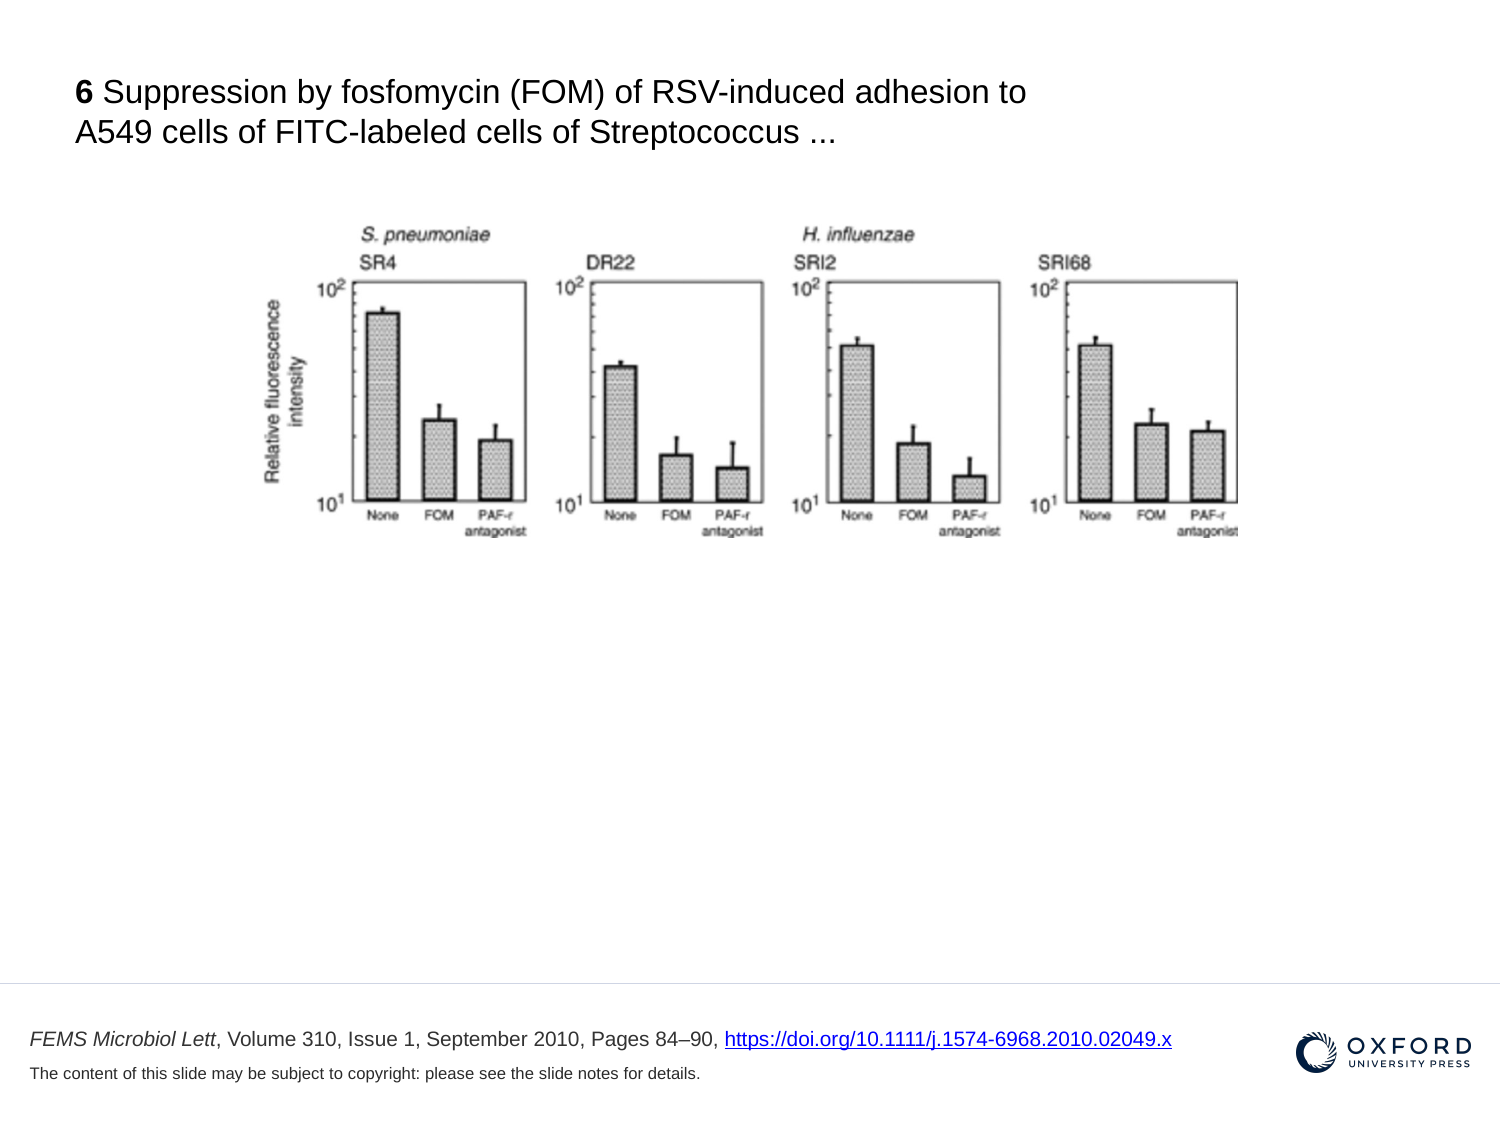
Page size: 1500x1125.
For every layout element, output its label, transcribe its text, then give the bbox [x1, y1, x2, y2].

picture [1296, 1032, 1471, 1073]
footer FEMS Microbiol Lett, Volume 310, Issue 1, September 2010, Pages 84–90, https://doi.org/10.1111/j.1574-6968.2010.02049.x The content of this slide may be subject to copyright: please see the slide notes for details. [0, 983, 1260, 1125]
picture [262, 224, 1238, 539]
title 6 Suppression by fosfomycin (FOM) of RSV-induced adhesion to A549 cells of FITC-labeled cells of Streptococcus ... [75, 69, 1078, 171]
